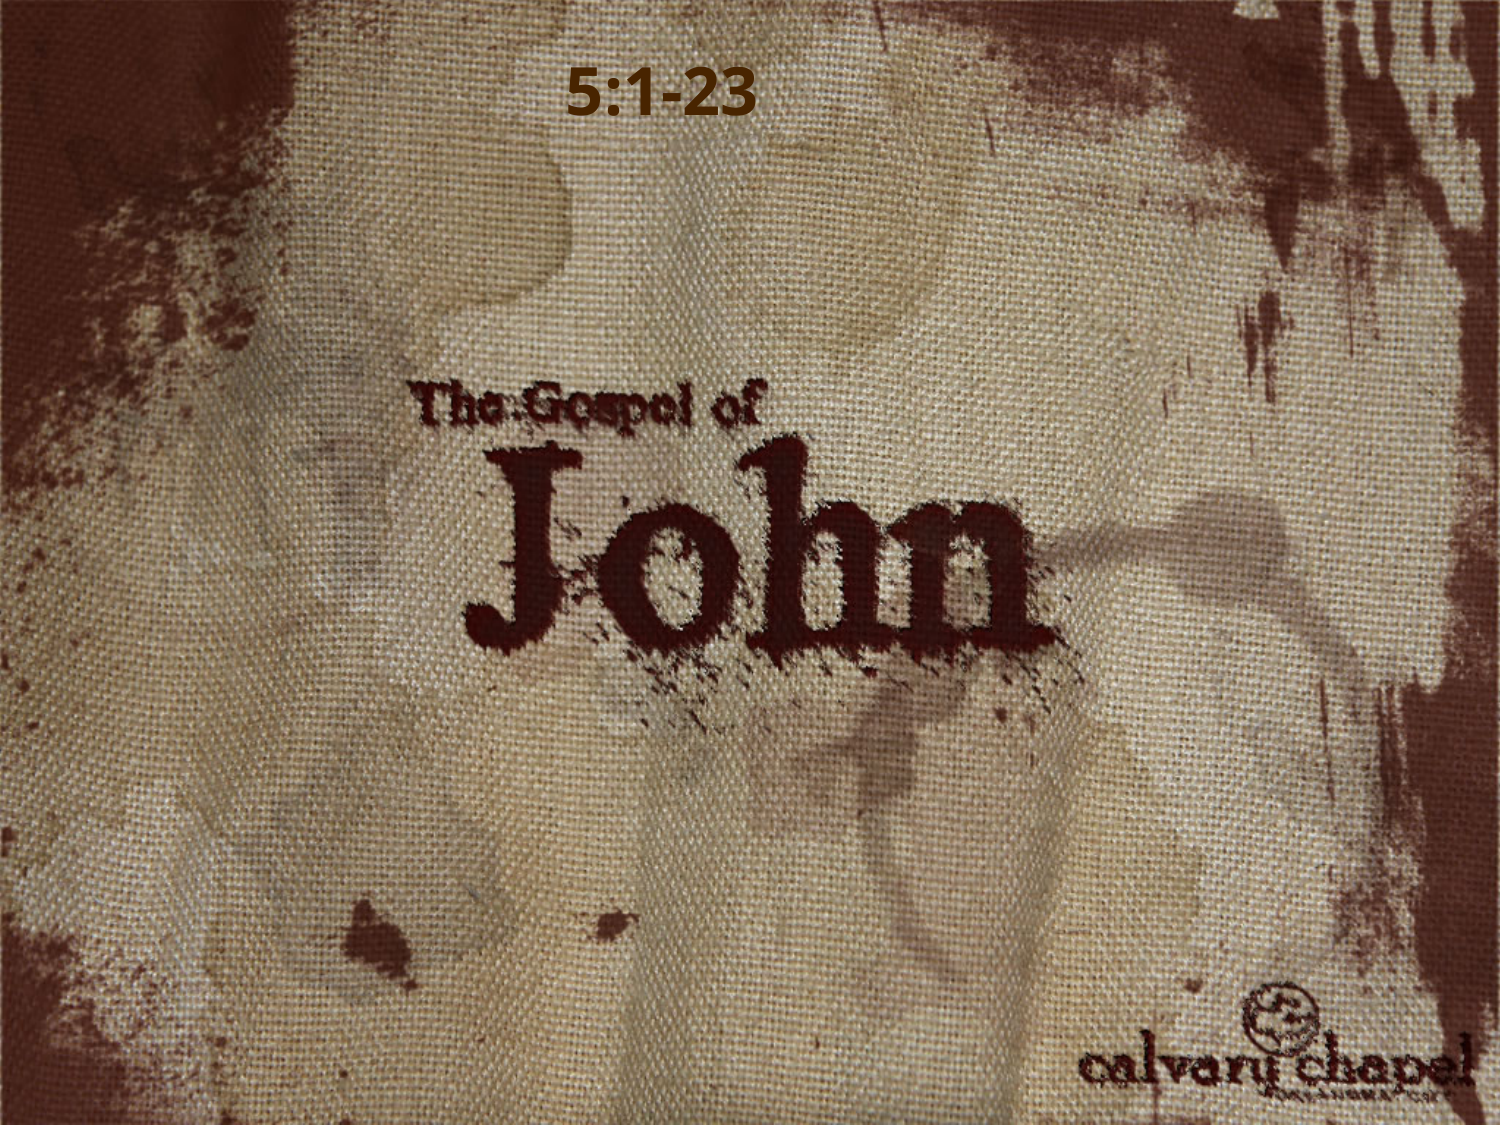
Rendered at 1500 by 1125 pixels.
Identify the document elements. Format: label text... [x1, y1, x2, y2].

text_box 5:1-23 [312, 41, 1013, 137]
picture [0, 0, 1500, 1125]
